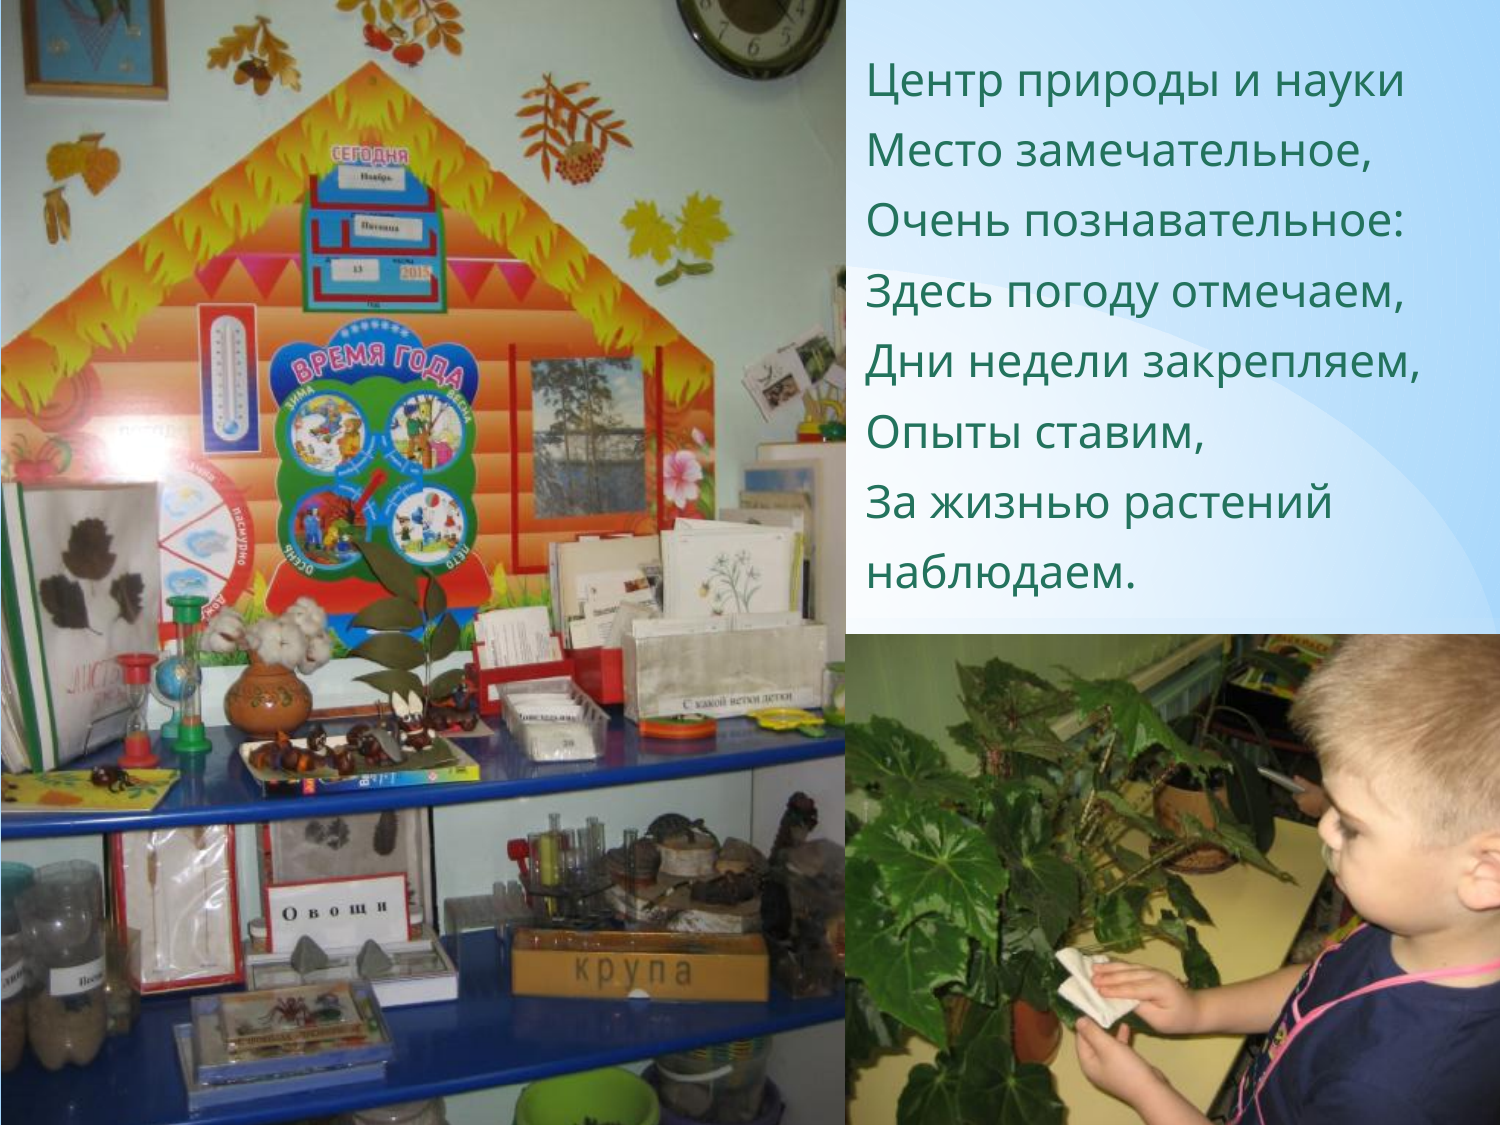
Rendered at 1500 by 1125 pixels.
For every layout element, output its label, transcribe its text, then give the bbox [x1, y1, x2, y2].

picture [0, 1, 1500, 1125]
list Центр природы и науки Место замечательное, Очень познавательное: Здесь погоду отмечаем, Дни недели закрепляем, Опыты ставим, За жизнью растений наблюдаем. [846, 42, 1500, 632]
